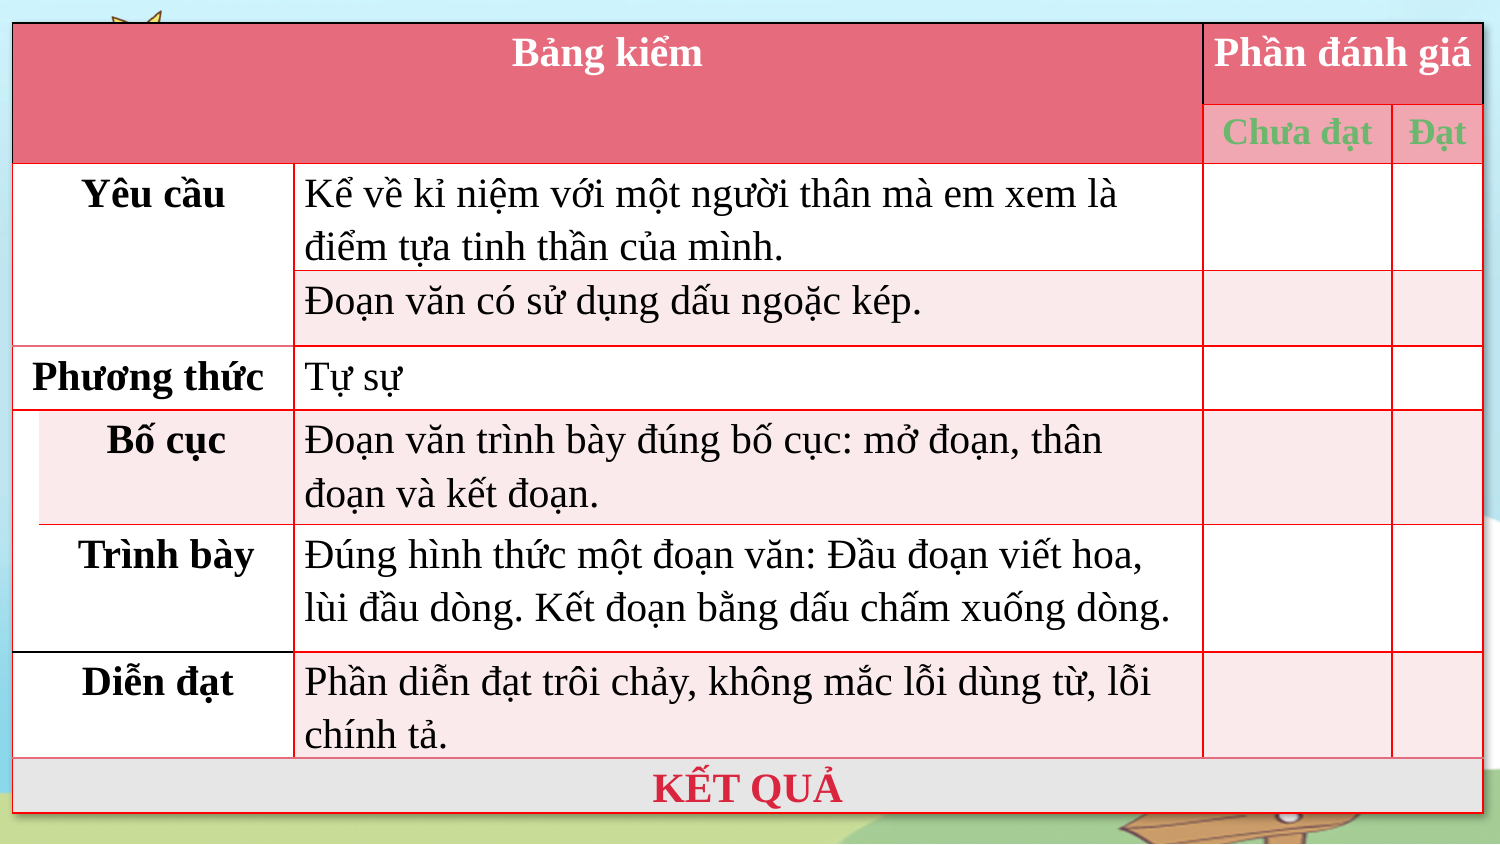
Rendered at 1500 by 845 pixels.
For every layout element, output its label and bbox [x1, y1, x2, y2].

picture [0, 0, 1500, 844]
text_box [399, 45, 528, 147]
